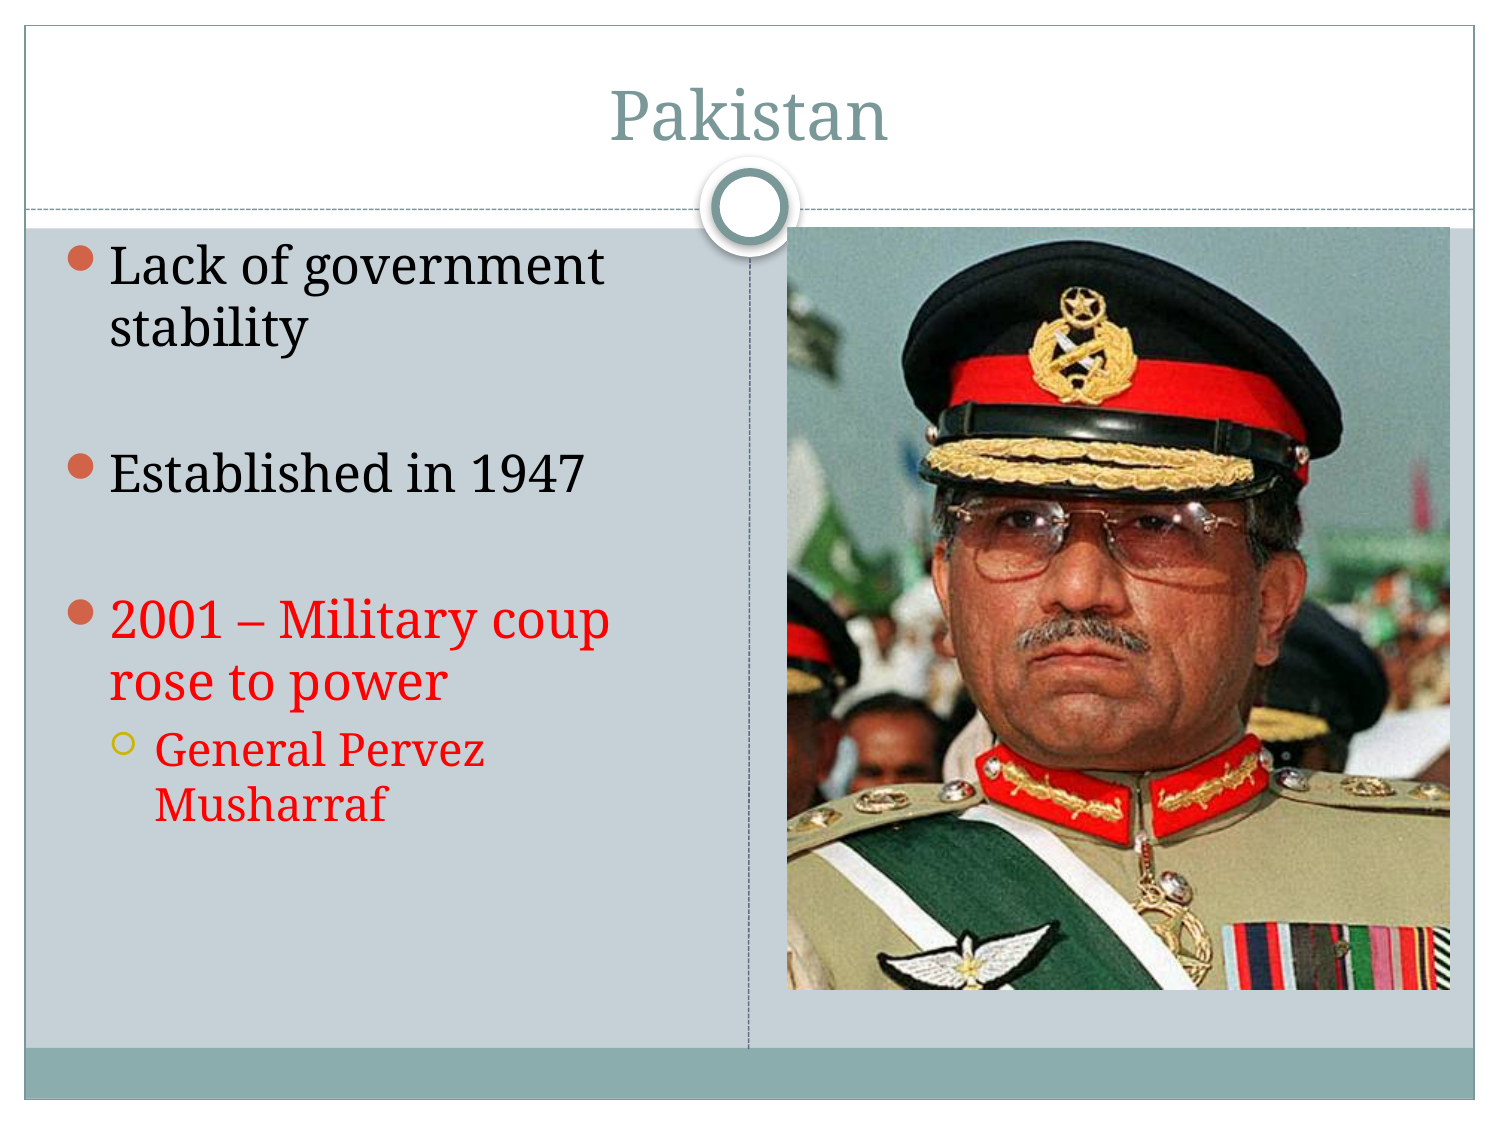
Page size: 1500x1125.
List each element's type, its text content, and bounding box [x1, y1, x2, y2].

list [787, 227, 1451, 991]
list Lack of government stability Established in 1947 2001 – Military coup rose to power General Pervez Musharraf [49, 224, 712, 993]
title Pakistan [49, 37, 1450, 162]
